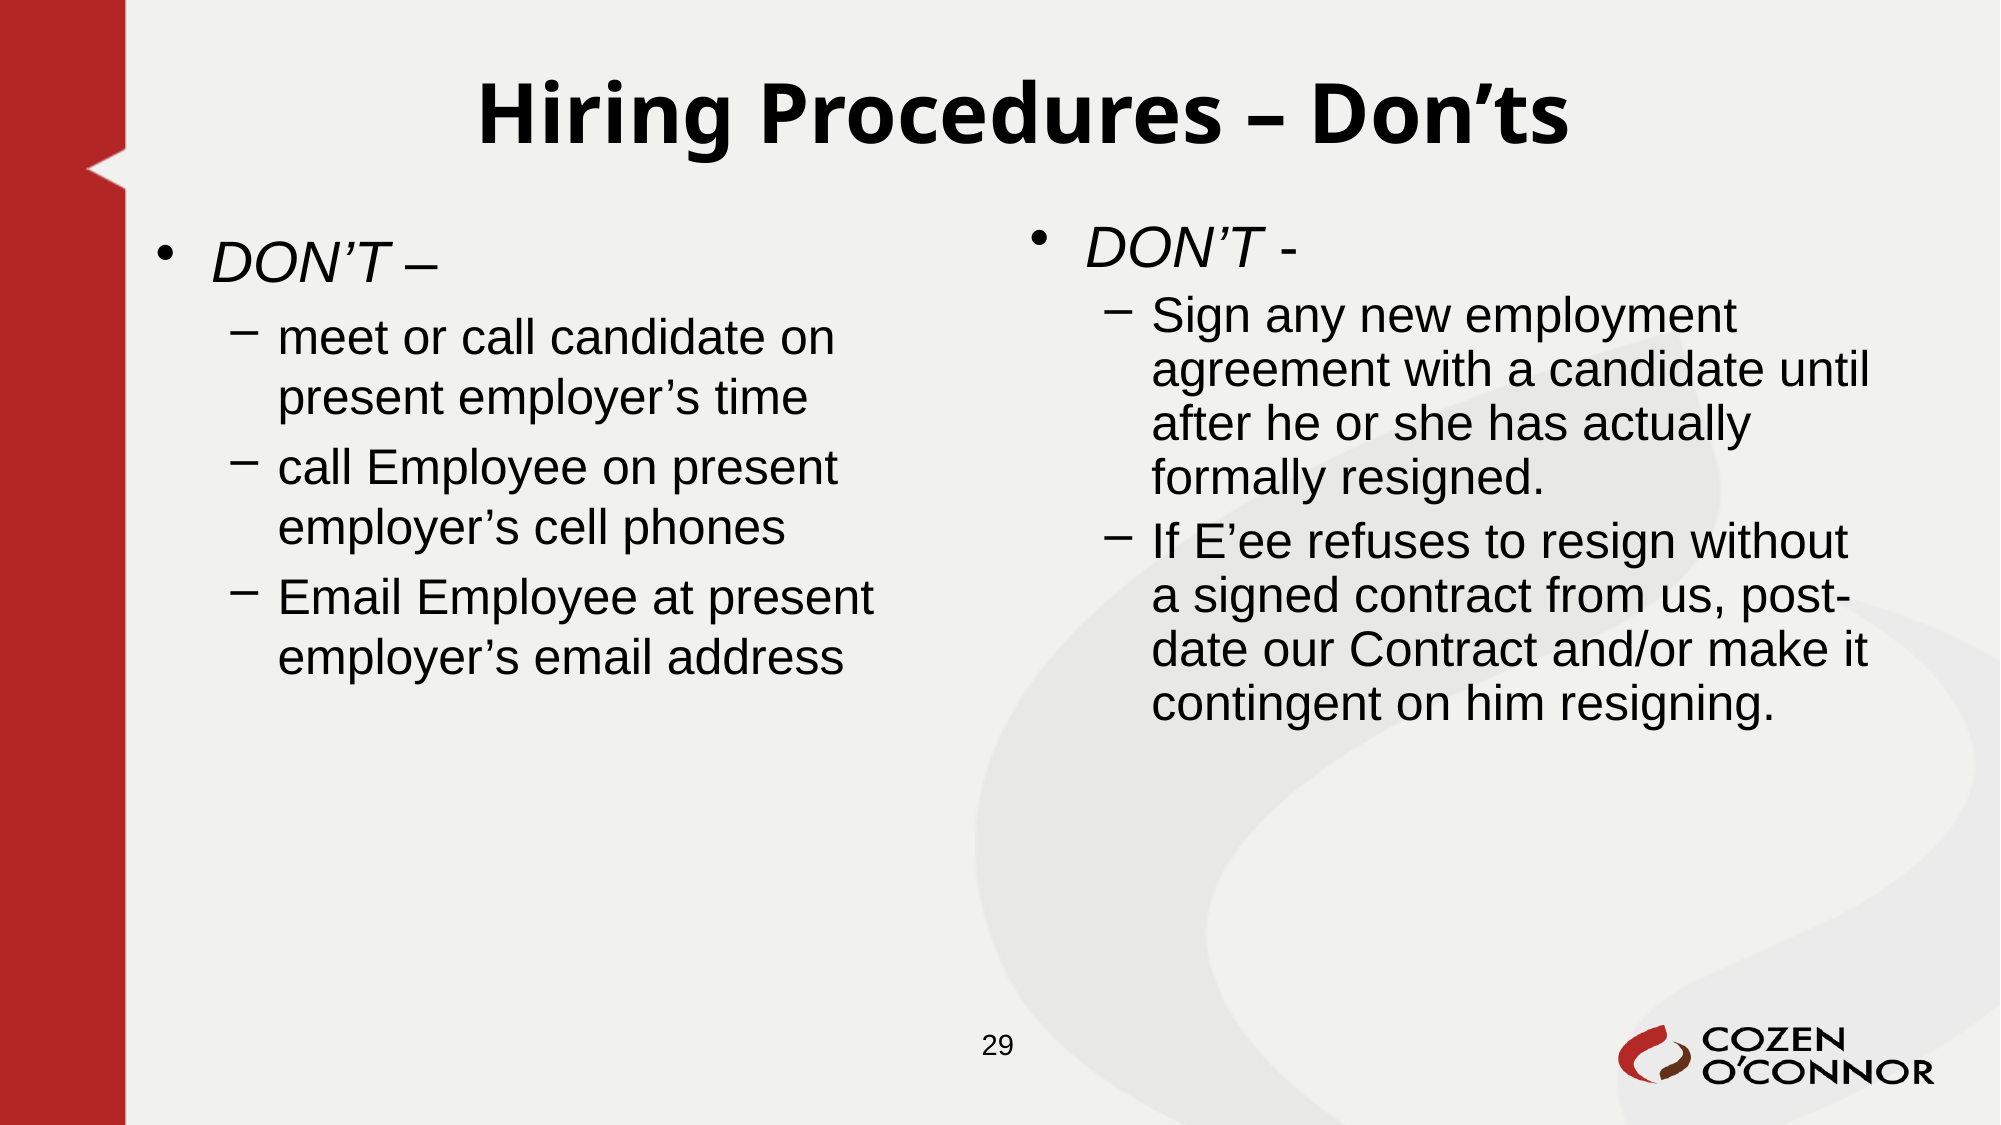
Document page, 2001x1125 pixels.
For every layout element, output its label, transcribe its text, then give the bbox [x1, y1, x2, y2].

text_box DON’T - Sign any new employment agreement with a candidate until after he or she has actually formally resigned. If E’ee refuses to resign without a signed contract from us, post-date our Contract and/or make it contingent on him resigning. [1014, 209, 1898, 1044]
list DON’T – meet or call candidate on present employer’s time call Employee on present employer’s cell phones Email Employee at present employer’s email address [140, 217, 1014, 1052]
slide_number 29 [764, 1018, 1232, 1069]
picture [0, 0, 2000, 1125]
title Hiring Procedures – Don’ts [150, 70, 1898, 150]
